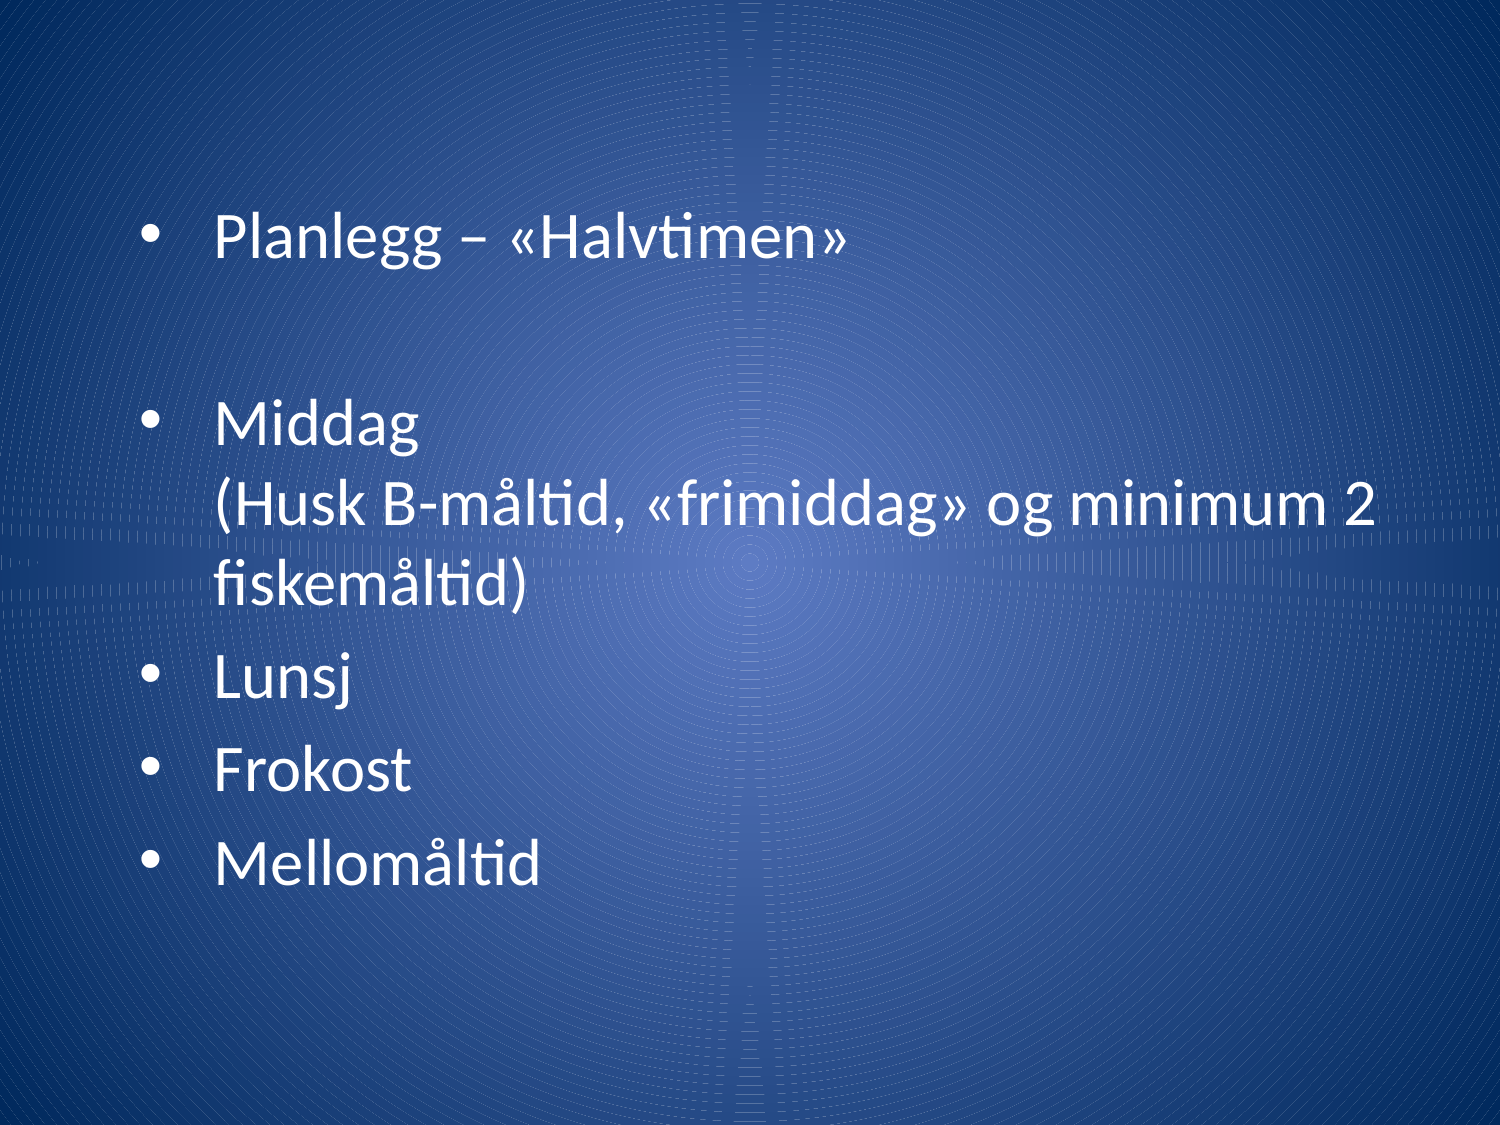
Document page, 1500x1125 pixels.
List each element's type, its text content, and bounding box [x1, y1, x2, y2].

title [75, 45, 1425, 233]
list Planlegg – «Halvtimen» Middag (Husk B-måltid, «frimiddag» og minimum 2 fiskemåltid) Lunsj Frokost Mellomåltid [123, 184, 1474, 927]
